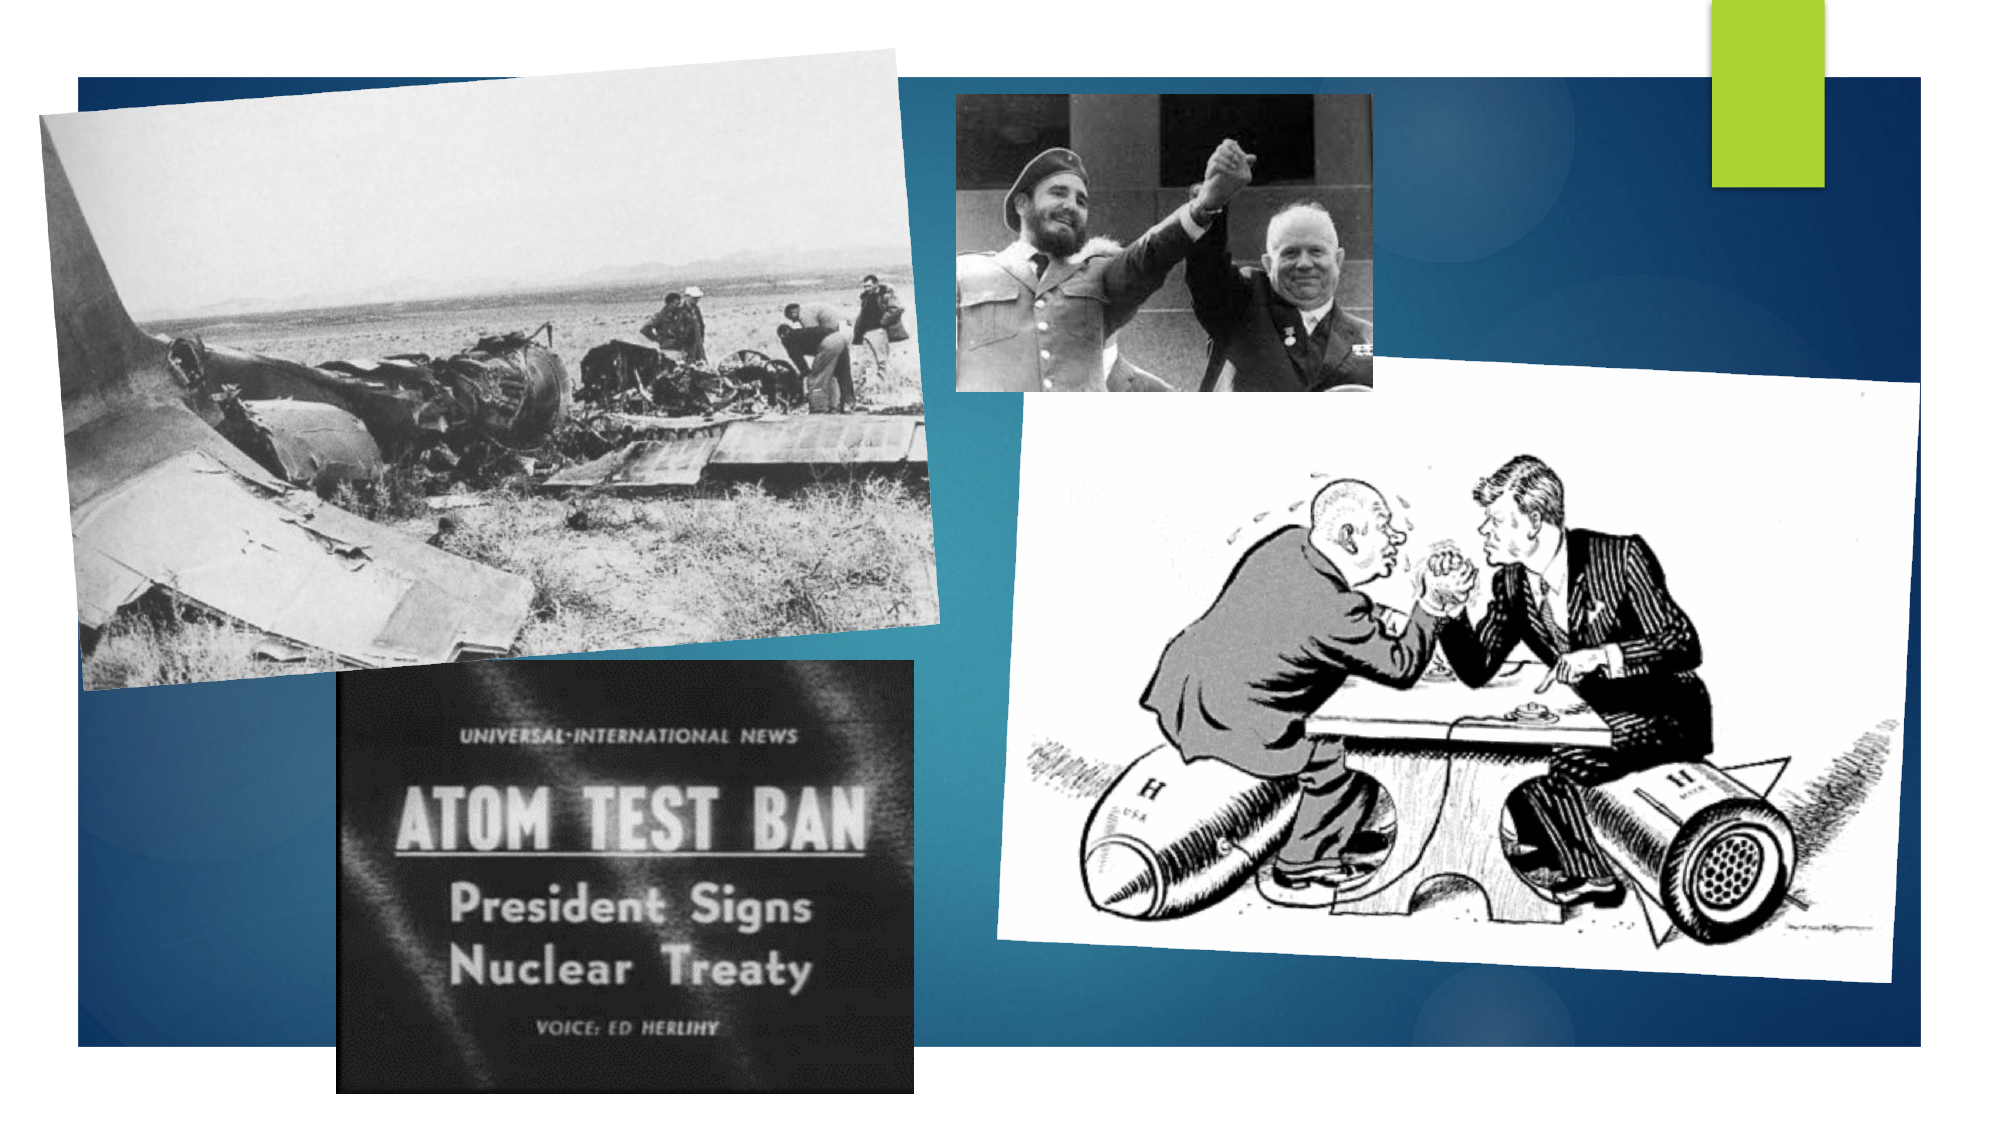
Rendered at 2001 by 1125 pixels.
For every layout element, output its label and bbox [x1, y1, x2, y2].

picture [40, 49, 939, 1094]
picture [956, 94, 1920, 983]
